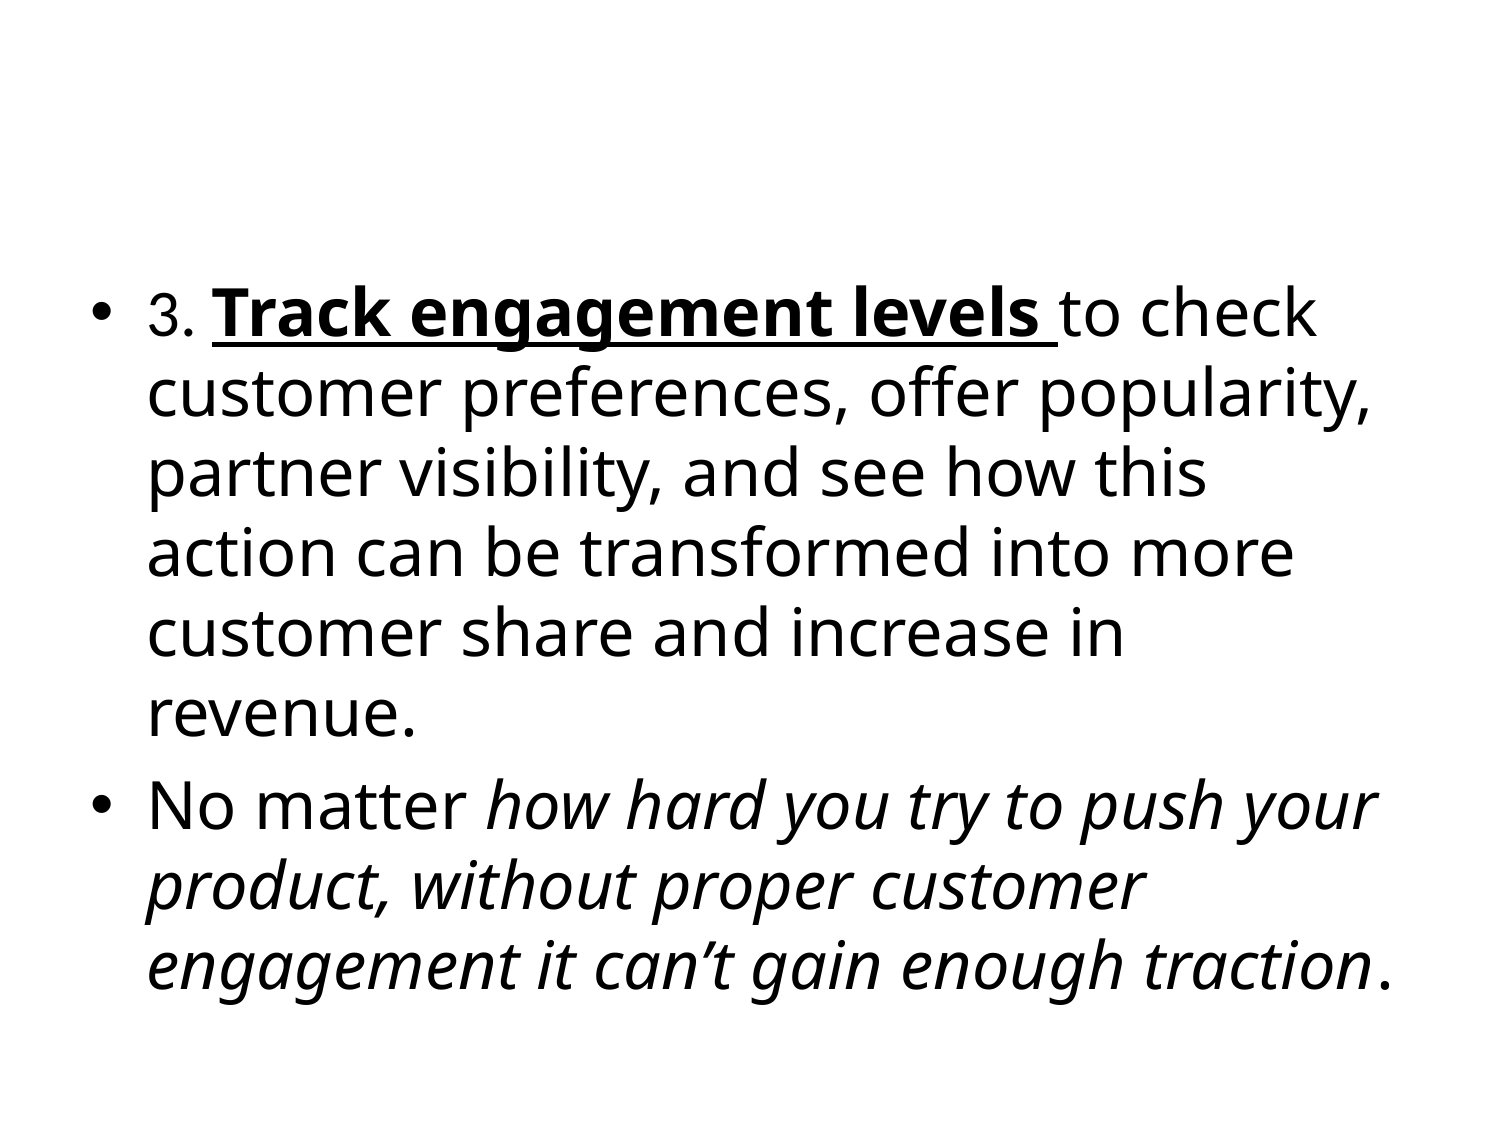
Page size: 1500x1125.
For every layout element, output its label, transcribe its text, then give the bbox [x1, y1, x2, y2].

list 3. Track engagement levels to check customer preferences, offer popularity, partner visibility, and see how this action can be transformed into more customer share and increase in revenue. No matter how hard you try to push your product, without proper customer engagement it can’t gain enough traction. [75, 262, 1425, 1005]
